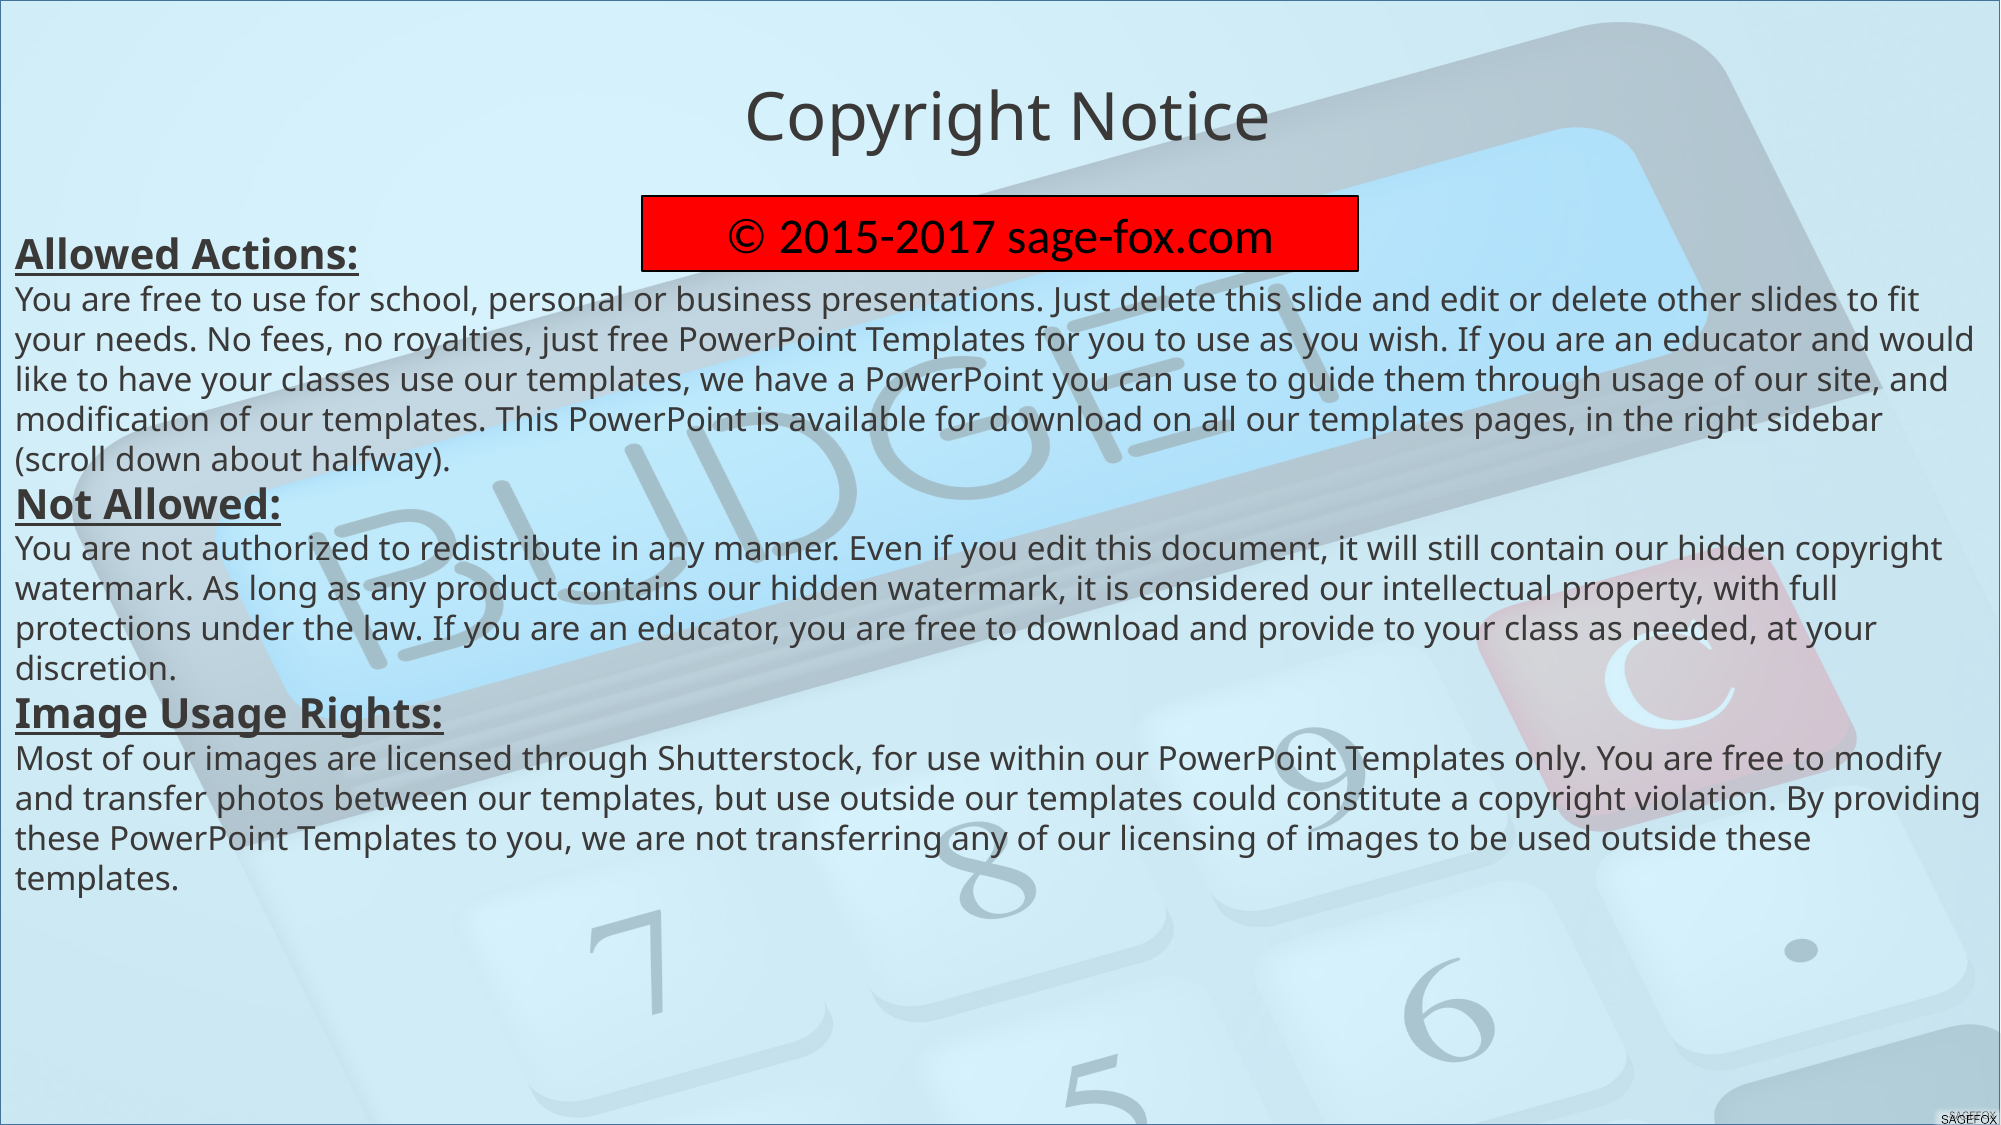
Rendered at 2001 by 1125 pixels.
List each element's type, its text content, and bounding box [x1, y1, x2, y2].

title Copyright Notice [493, 60, 1524, 178]
picture [1938, 1114, 1999, 1125]
text_box © 2015-2017 sage-fox.com [641, 196, 1358, 272]
text_box Allowed Actions: You are free to use for school, personal or business presentations. Just delete this slide and edit or delete other slides to fit your needs. No fees, no royalties, just free PowerPoint Templates for you to use as you wish. If you are an educator and would like to have your classes use our templates, we have a PowerPoint you can use to guide them through usage of our site, and modification of our templates. This PowerPoint is available for download on all our templates pages, in the right sidebar (scroll down about halfway). Not Allowed: You are not authorized to redistribute in any manner. Even if you edit this document, it will still contain our hidden copyright watermark. As long as any product contains our hidden watermark, it is considered our intellectual property, with full protections under the law. If you are an educator, you are free to download and provide to your class as needed, at your discretion. Image Usage Rights: Most of our images are licensed through Shutterstock, for use within our PowerPoint Templates only. You are free to modify and transfer photos between our templates, but use outside our templates could constitute a copyright violation. By providing these PowerPoint Templates to you, we are not transferring any of our licensing of images to be used outside these templates. [0, 0, 2000, 1125]
